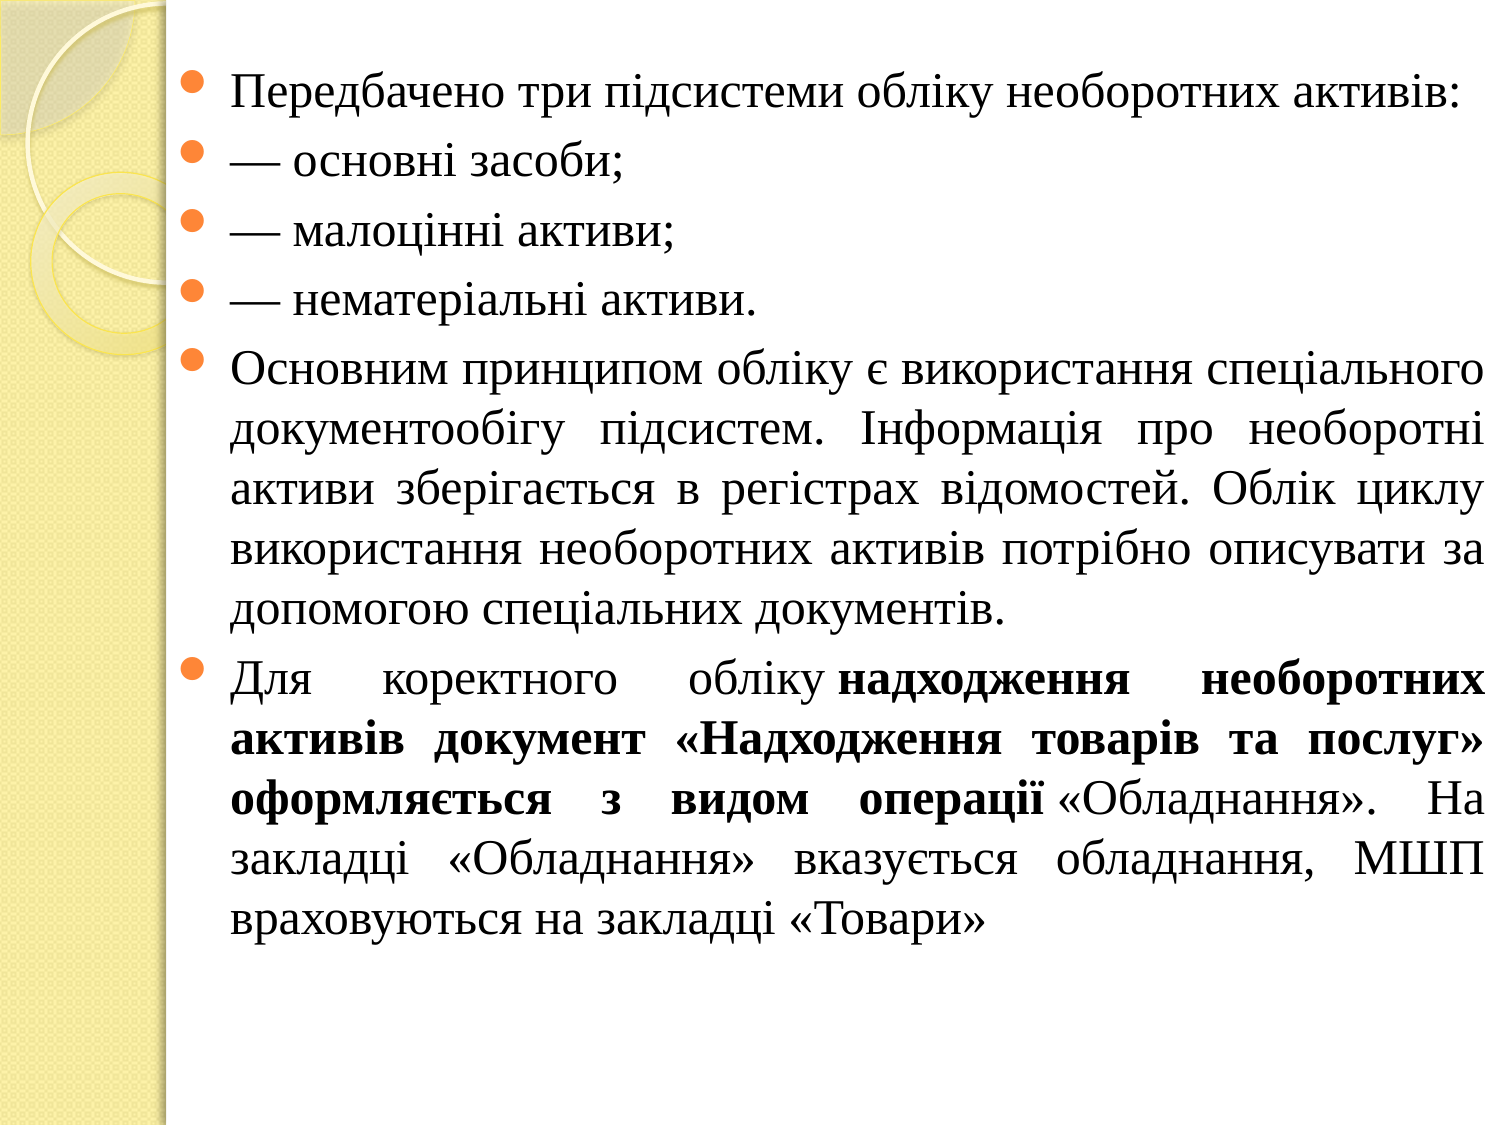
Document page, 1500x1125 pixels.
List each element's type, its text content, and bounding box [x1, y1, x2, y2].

list Передбачено три підсистеми обліку необоротних активів: — основні засоби; — малоцінні активи; — нематеріальні активи. Основним принципом обліку є використання спеціального документообігу підсистем. Інформація про необоротні активи зберігається в регістрах відомостей. Облік циклу використання необоротних активів потрібно описувати за допомогою спеціальних документів. Для коректного обліку надходження необоротних активів документ «Надходження товарів та послуг» оформляється з видом операції «Обладнання». На закладці «Обладнання» вказується обладнання, МШП враховуються на закладці «Товари» [162, 50, 1500, 1088]
